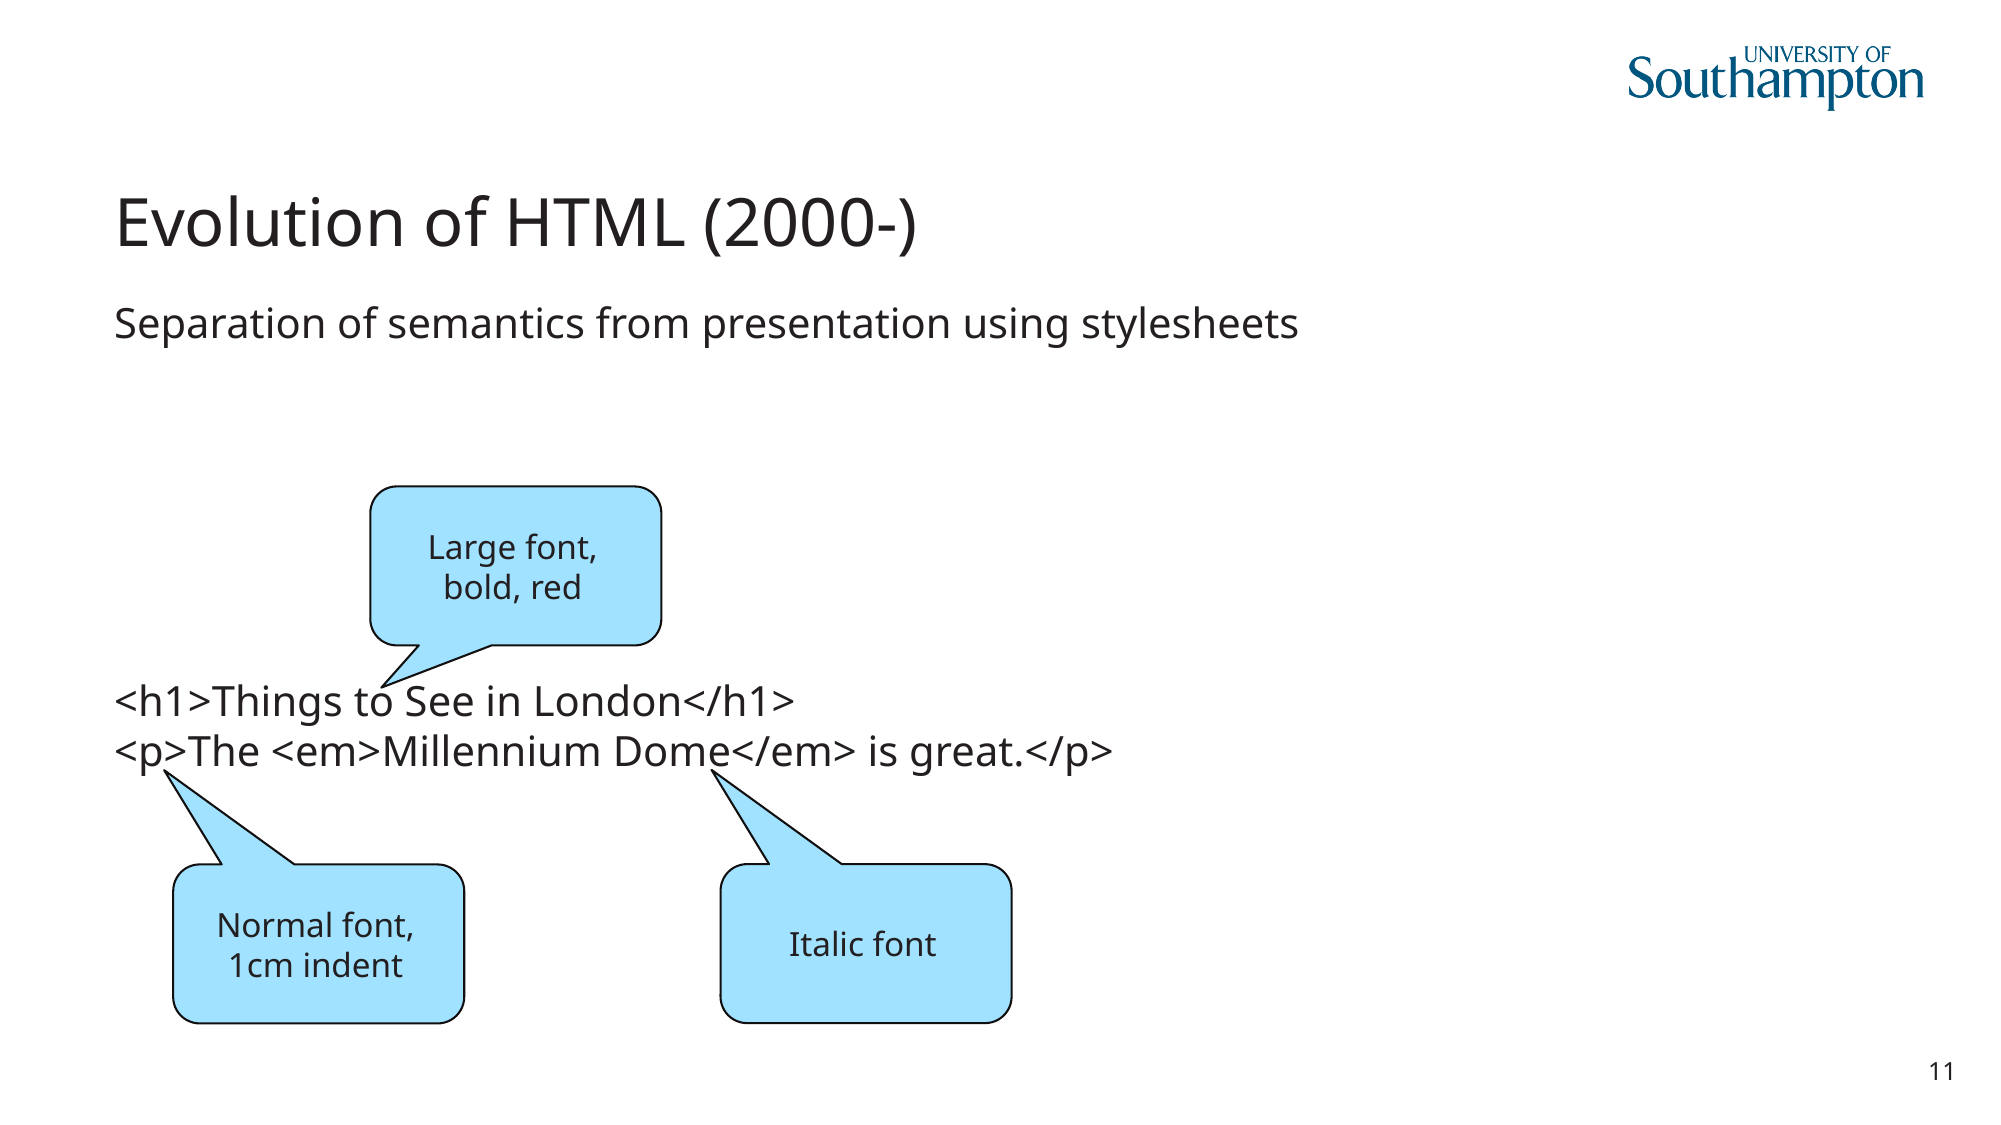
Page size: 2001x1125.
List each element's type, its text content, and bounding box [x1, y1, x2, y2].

picture [1629, 46, 1924, 111]
text_box Large font, bold, red [370, 486, 662, 688]
picture [1629, 71, 1648, 95]
list <h1>Things to See in London</h1> <p>The <em>Millennium Dome</em> is great.</p> [102, 668, 1898, 1024]
title Evolution of HTML (2000-) [102, 113, 1898, 268]
list Separation of semantics from presentation using stylesheets [102, 290, 1898, 646]
text_box Normal font, 1cm indent [164, 770, 465, 1024]
text_box Italic font [711, 769, 1012, 1024]
picture [1869, 48, 1877, 60]
